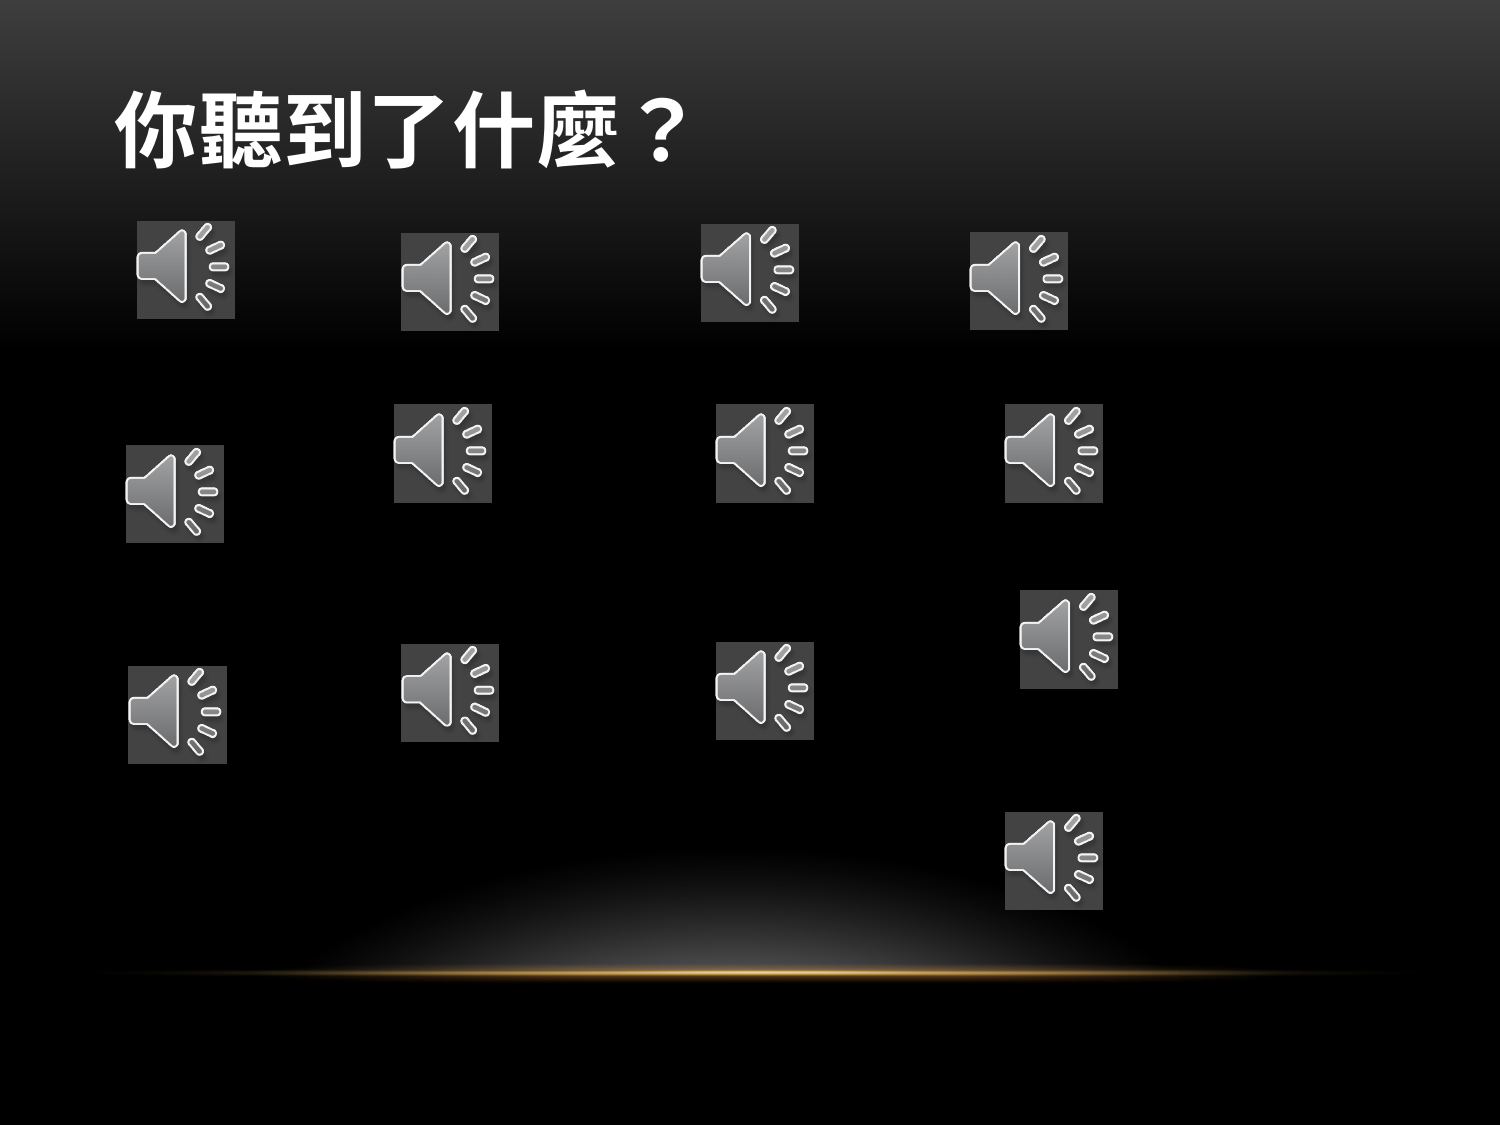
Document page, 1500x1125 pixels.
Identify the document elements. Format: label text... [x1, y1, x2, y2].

title 你聽到了什麼？ [99, 0, 1400, 186]
picture [0, 0, 1500, 1125]
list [135, 219, 236, 321]
